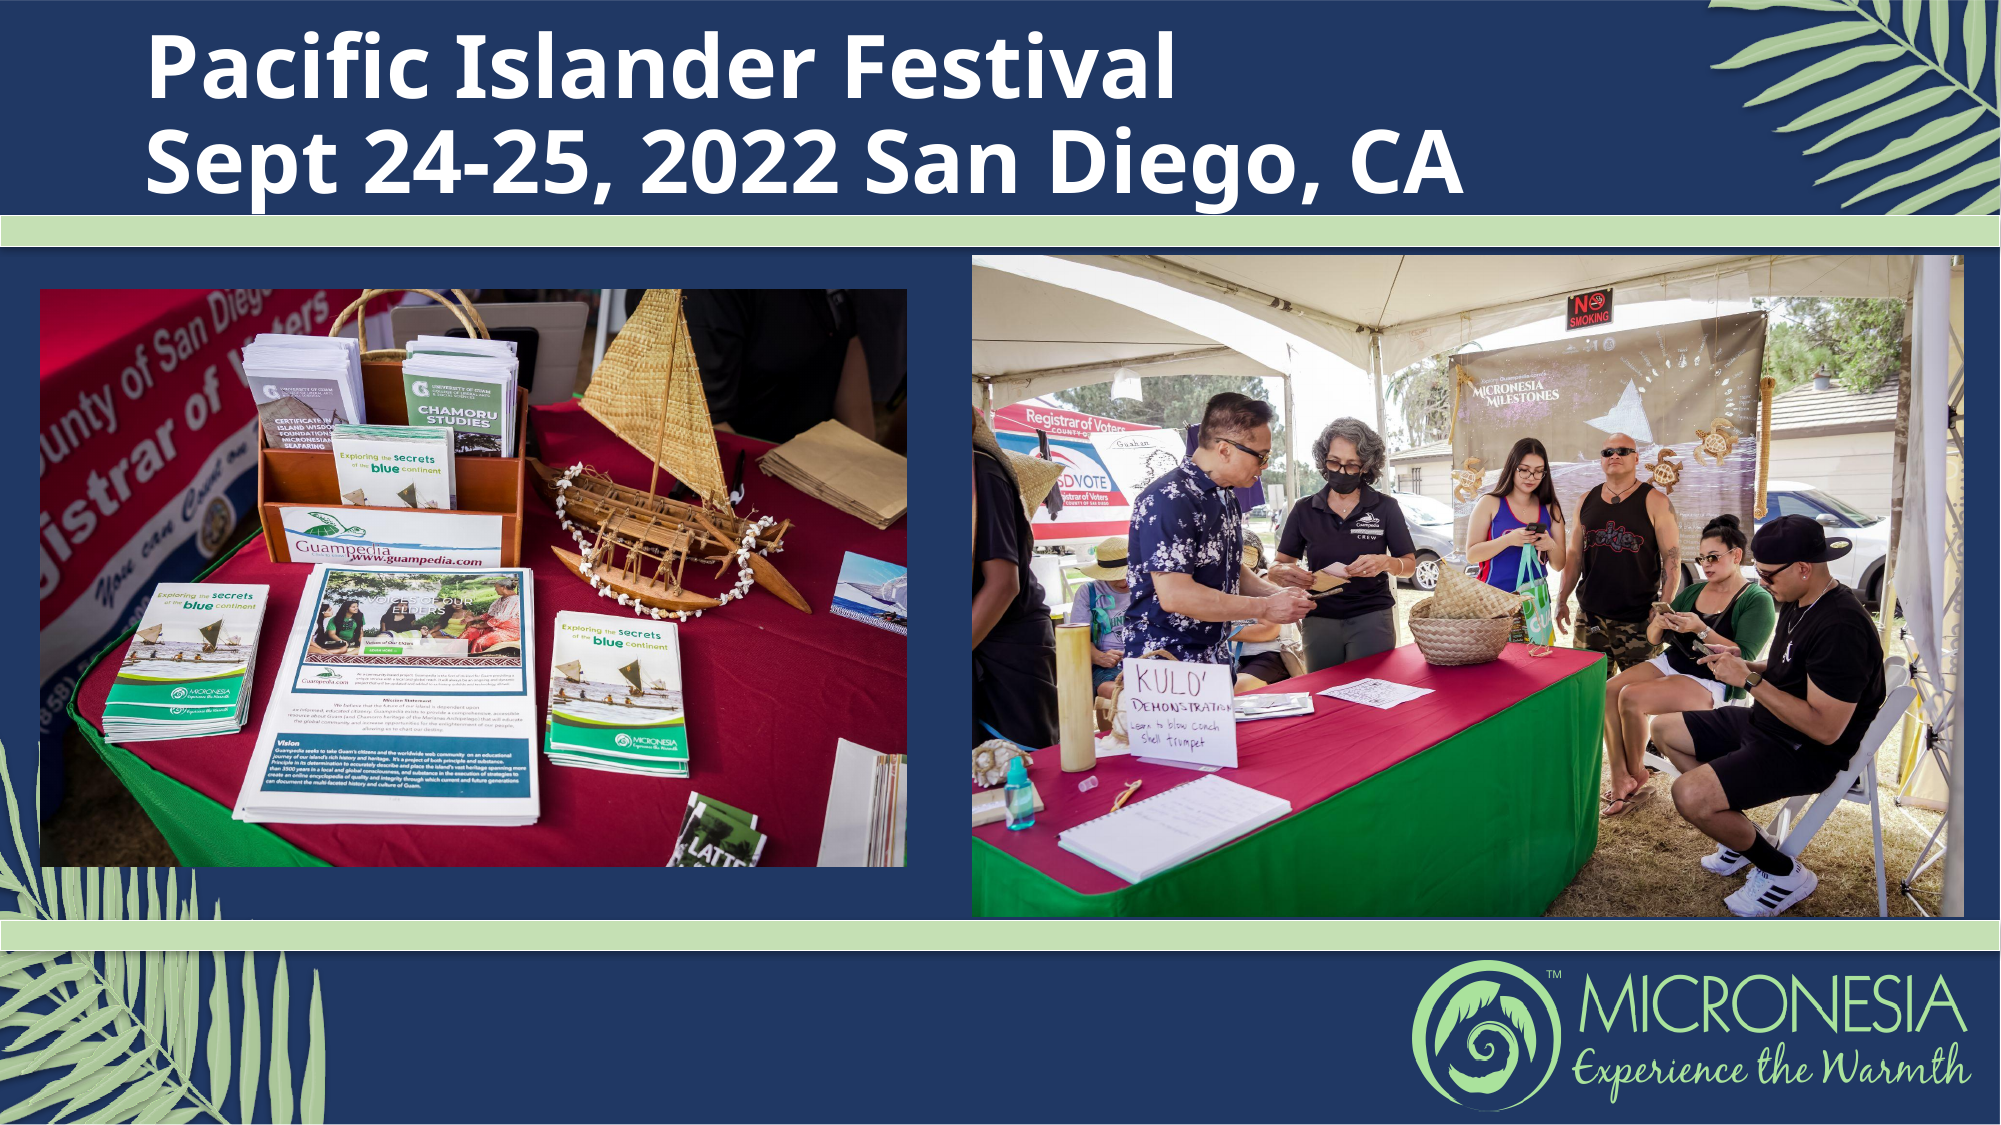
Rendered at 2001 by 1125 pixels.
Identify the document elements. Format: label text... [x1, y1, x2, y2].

picture [0, 951, 464, 1124]
picture [1412, 959, 1972, 1112]
picture [972, 247, 1999, 918]
title Pacific Islander Festival Sept 24-25, 2022 San Diego, CA [136, 8, 1863, 228]
picture [0, 289, 907, 920]
picture [1707, 1, 1999, 215]
